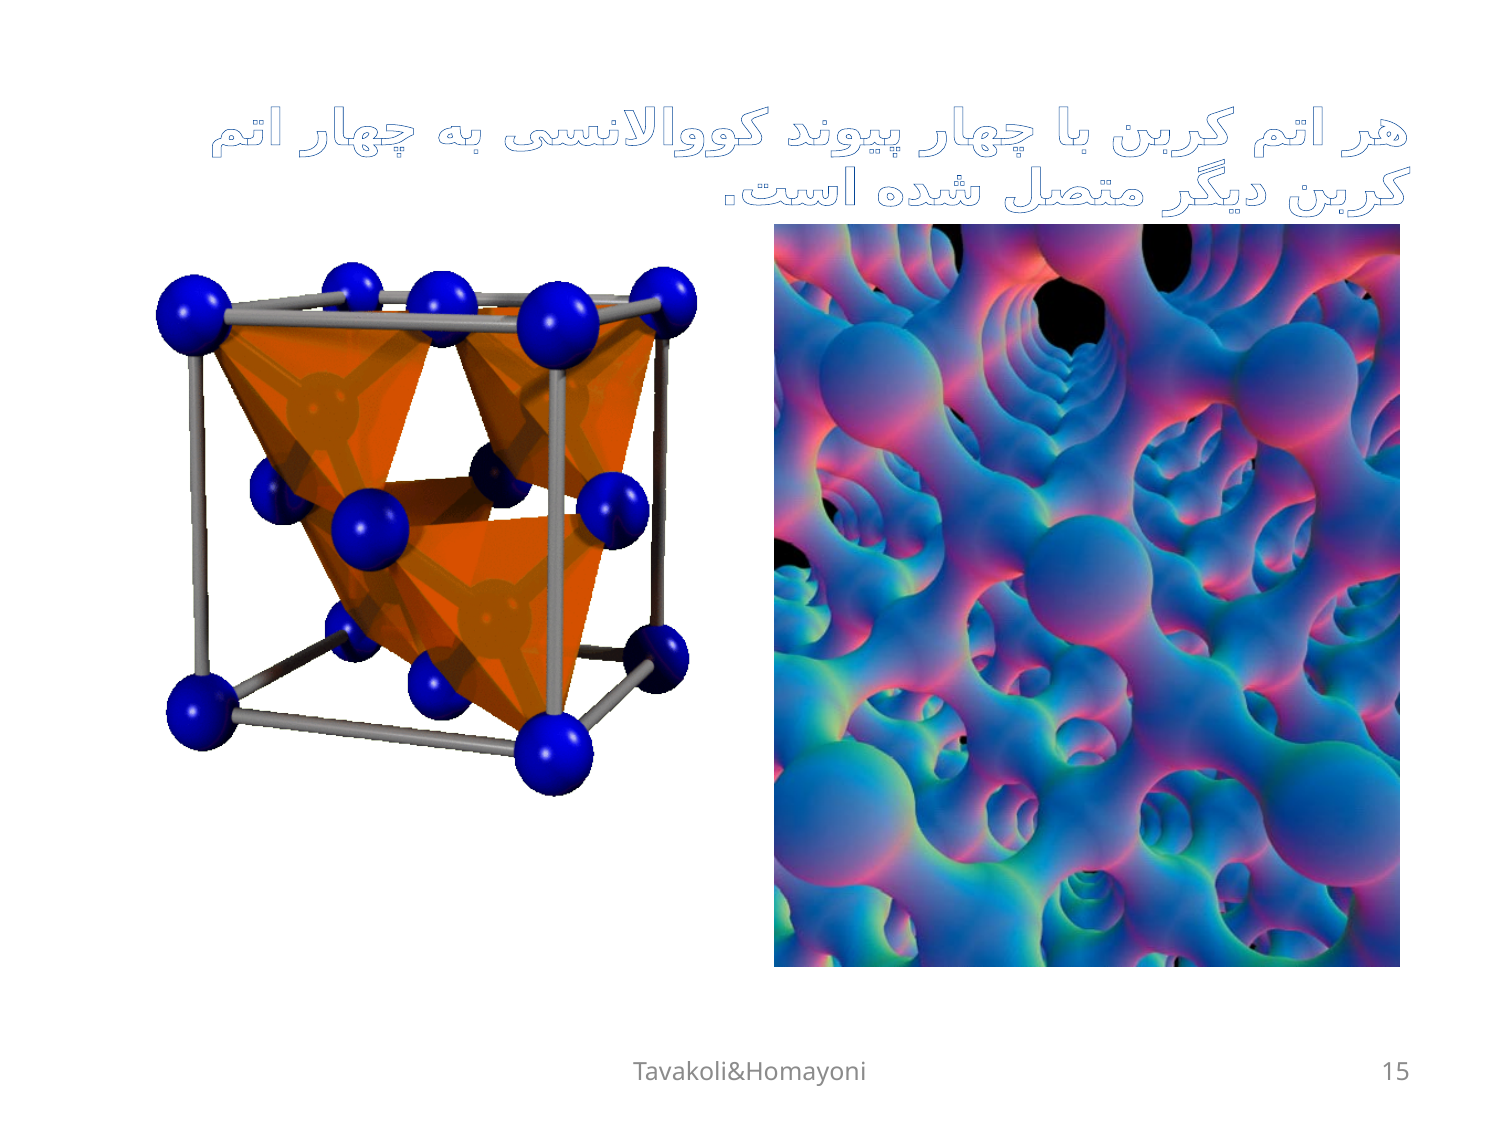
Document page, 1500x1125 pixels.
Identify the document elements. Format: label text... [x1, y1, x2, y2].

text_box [62, 179, 1400, 223]
footer Tavakoli&Homayoni [512, 1042, 988, 1103]
slide_number 15 [1074, 1042, 1425, 1103]
picture [0, 187, 1400, 967]
text_box هر اتم کربن با چهار پیوند کووالانسی به چهار اتم کربن دیگر متصل شده است. [62, 87, 1425, 223]
